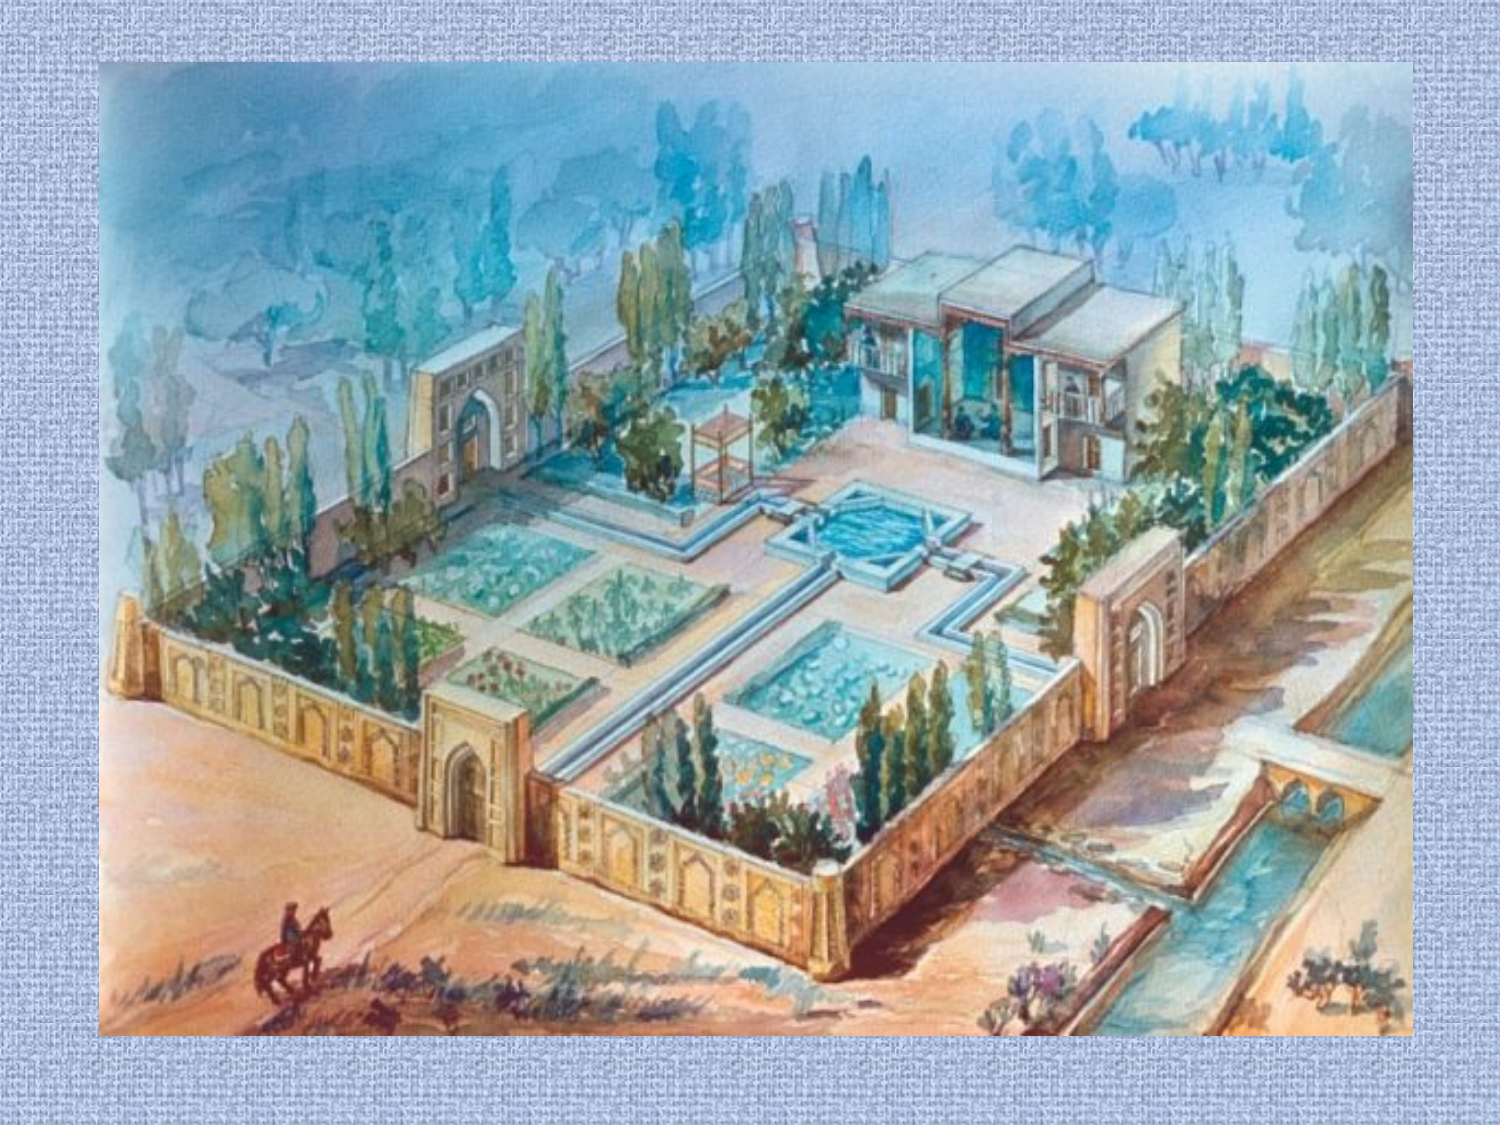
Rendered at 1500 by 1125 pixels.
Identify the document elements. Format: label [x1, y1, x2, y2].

picture [99, 62, 1413, 1037]
